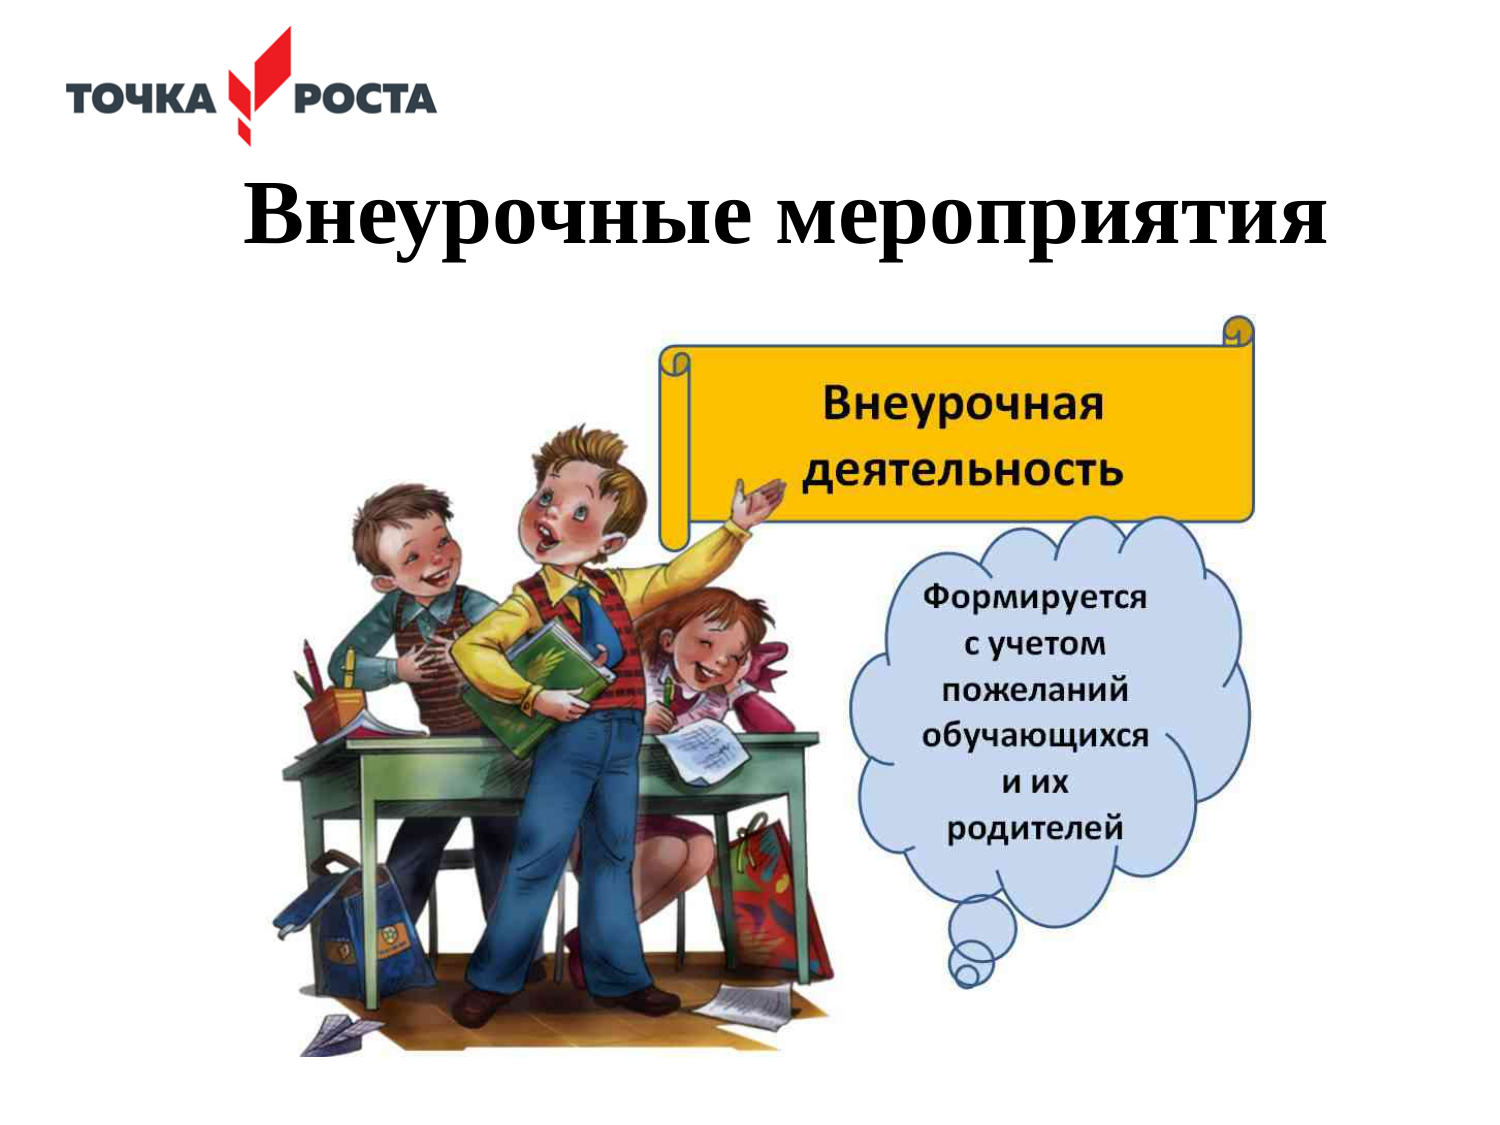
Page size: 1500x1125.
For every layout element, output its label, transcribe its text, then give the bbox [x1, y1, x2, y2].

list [265, 314, 1256, 1058]
title Внеурочные мероприятия [112, 113, 1463, 302]
picture [41, 18, 457, 170]
